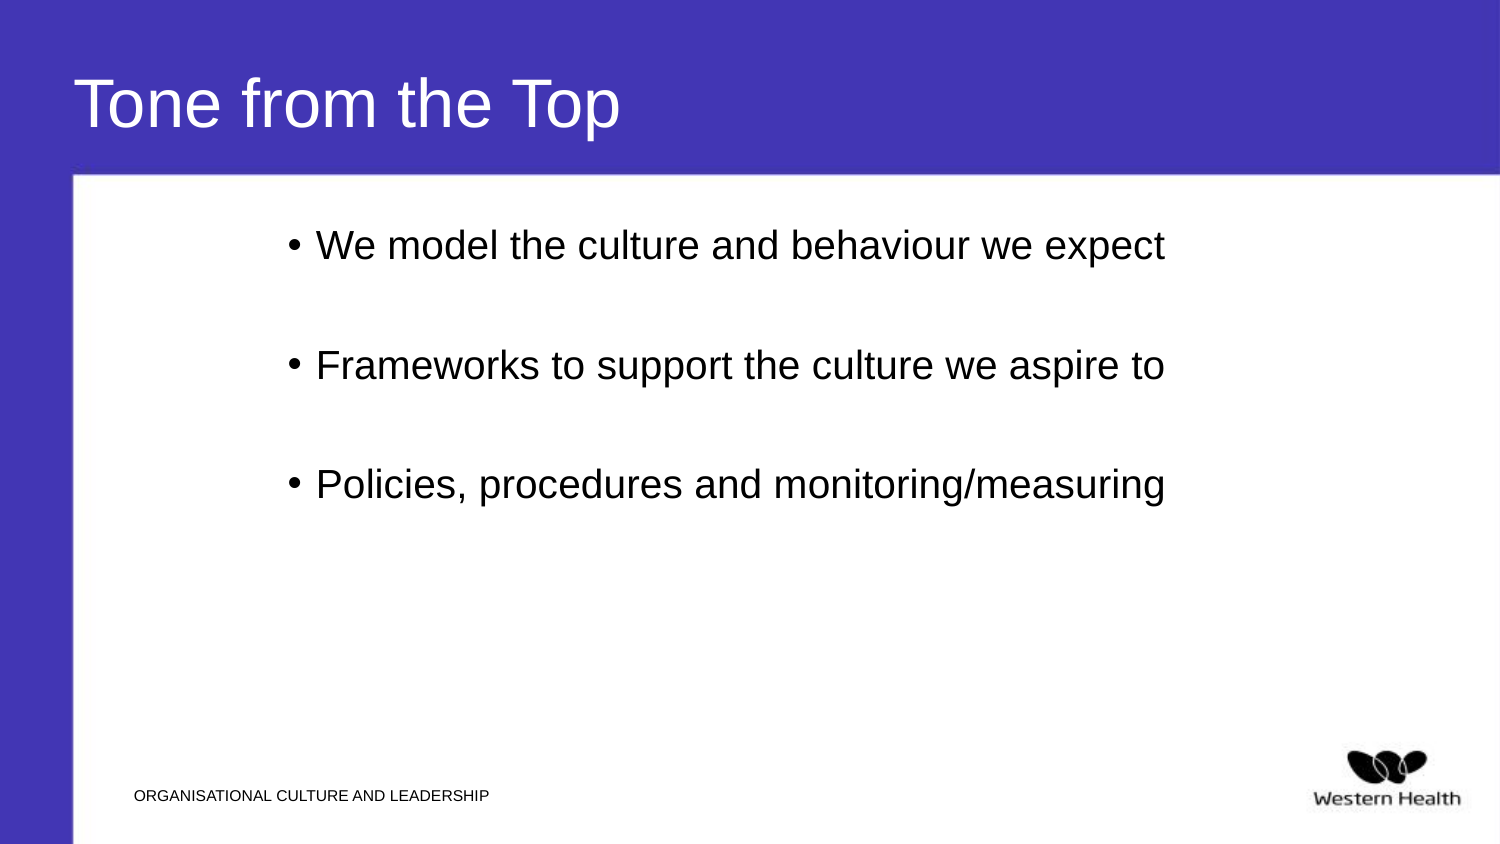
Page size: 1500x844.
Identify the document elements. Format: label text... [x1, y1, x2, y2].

list We model the culture and behaviour we expect Frameworks to support the culture we aspire to Policies, procedures and monitoring/measuring [287, 224, 1265, 707]
footer ORGANISATIONAL CULTURE AND LEADERSHIP [133, 759, 1268, 805]
title Tone from the Top [73, 44, 1397, 166]
picture [0, 0, 1500, 844]
